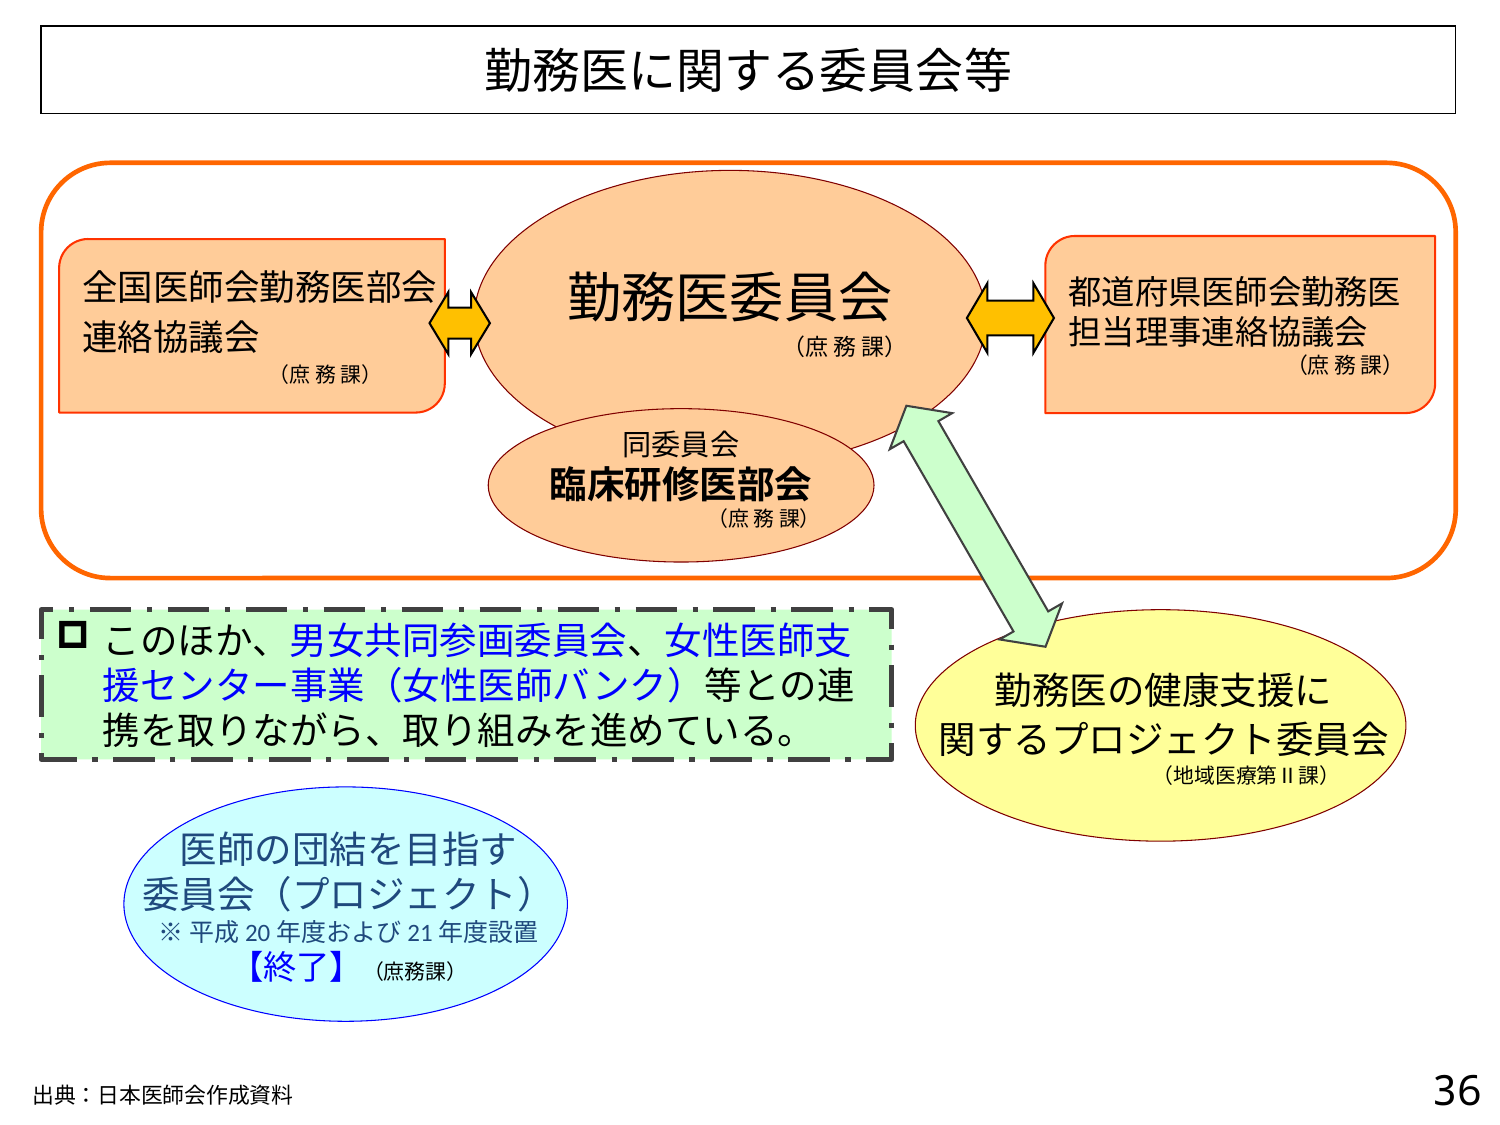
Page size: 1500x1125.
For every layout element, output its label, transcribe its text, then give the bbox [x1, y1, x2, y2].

text_box 出典：日本医師会作成資料 [17, 1074, 632, 1116]
text_box [889, 405, 1063, 647]
text_box 医師の団結を目指す 委員会（プロジェクト） ※平成20年度および21年度設置 【終了】（庶務課） [123, 786, 568, 1022]
text_box このほか、男女共同参画委員会、女性医師支援センター事業（女性医師バンク）等との連携を取りながら、取り組みを進めている。 [41, 609, 892, 760]
text_box [41, 162, 1456, 579]
slide_number 35 [1147, 1062, 1498, 1122]
text_box 同委員会 臨床研修医部会 （庶 務 課） [488, 408, 875, 563]
text_box 勤務医の健康支援に 関するプロジェクト委員会 （地域医療第Ⅱ課） [915, 609, 1406, 842]
text_box 勤務医に関する委員会等 [41, 25, 1456, 114]
text_box [17, 139, 830, 196]
